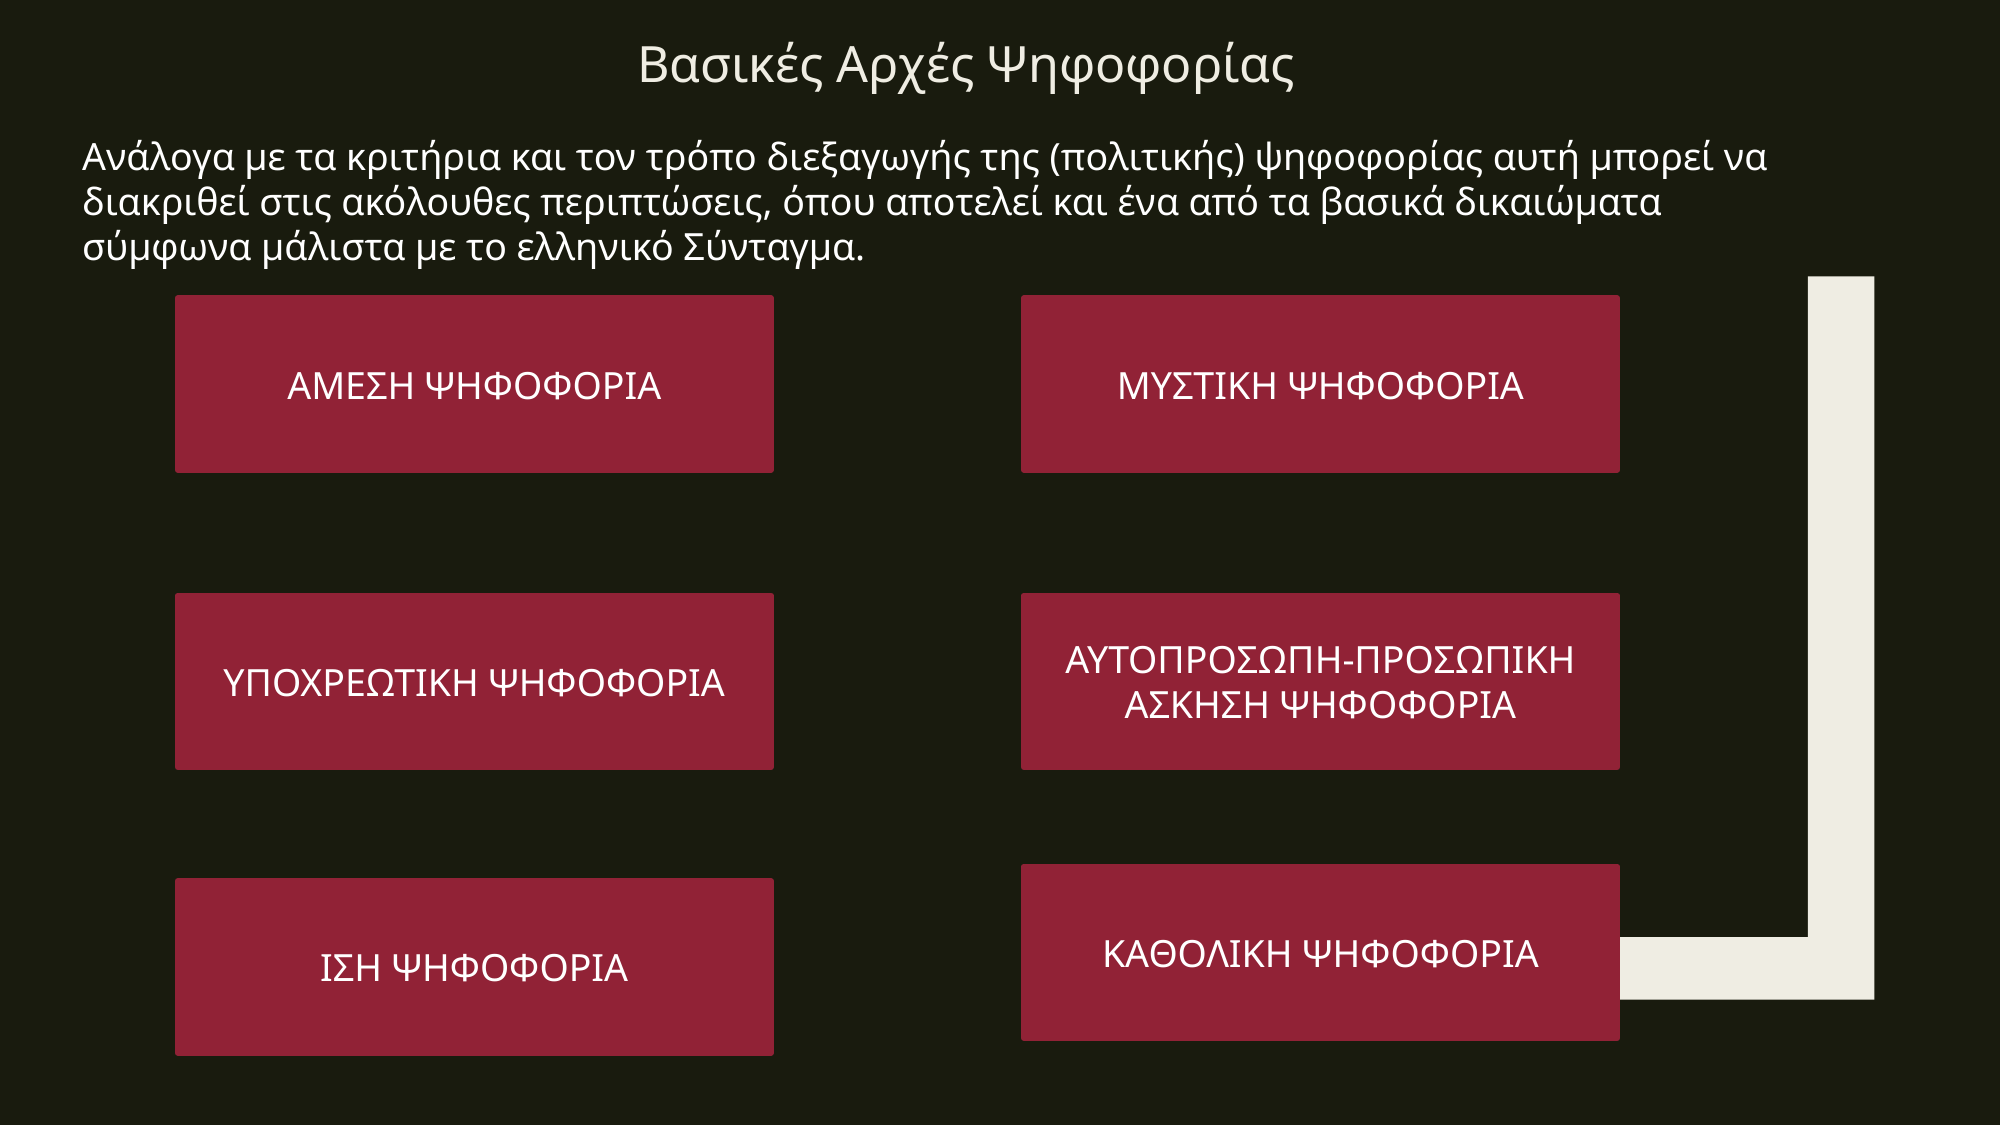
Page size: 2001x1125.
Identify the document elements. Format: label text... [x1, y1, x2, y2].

text_box Ανάλογα με τα κριτήρια και τον τρόπο διεξαγωγής της (πολιτικής) ψηφοφορίας αυτή μπορεί να διακριθεί στις ακόλουθες περιπτώσεις, όπου αποτελεί και ένα από τα βασικά δικαιώματα σύμφωνα μάλιστα με το ελληνικό Σύνταγμα. [67, 126, 1792, 366]
text_box ΜΥΣΤΙΚΗ ΨΗΦΟΦΟΡΙΑ [1021, 295, 1620, 473]
list Βασικές Αρχές Ψηφοφορίας [177, 17, 1755, 126]
text_box ΑΥΤΟΠΡΟΣΩΠΗ-ΠΡΟΣΩΠΙΚΗ ΑΣΚΗΣΗ ΨΗΦΟΦΟΡΙΑ [1021, 593, 1620, 770]
text_box ΑΜΕΣΗ ΨΗΦΟΦΟΡΙΑ [175, 295, 774, 473]
text_box ΙΣΗ ΨΗΦΟΦΟΡΙΑ [175, 878, 774, 1056]
text_box ΥΠΟΧΡΕΩΤΙΚΗ ΨΗΦΟΦΟΡΙΑ [175, 593, 774, 770]
text_box ΚΑΘΟΛΙΚΗ ΨΗΦΟΦΟΡΙΑ [1021, 864, 1620, 1041]
